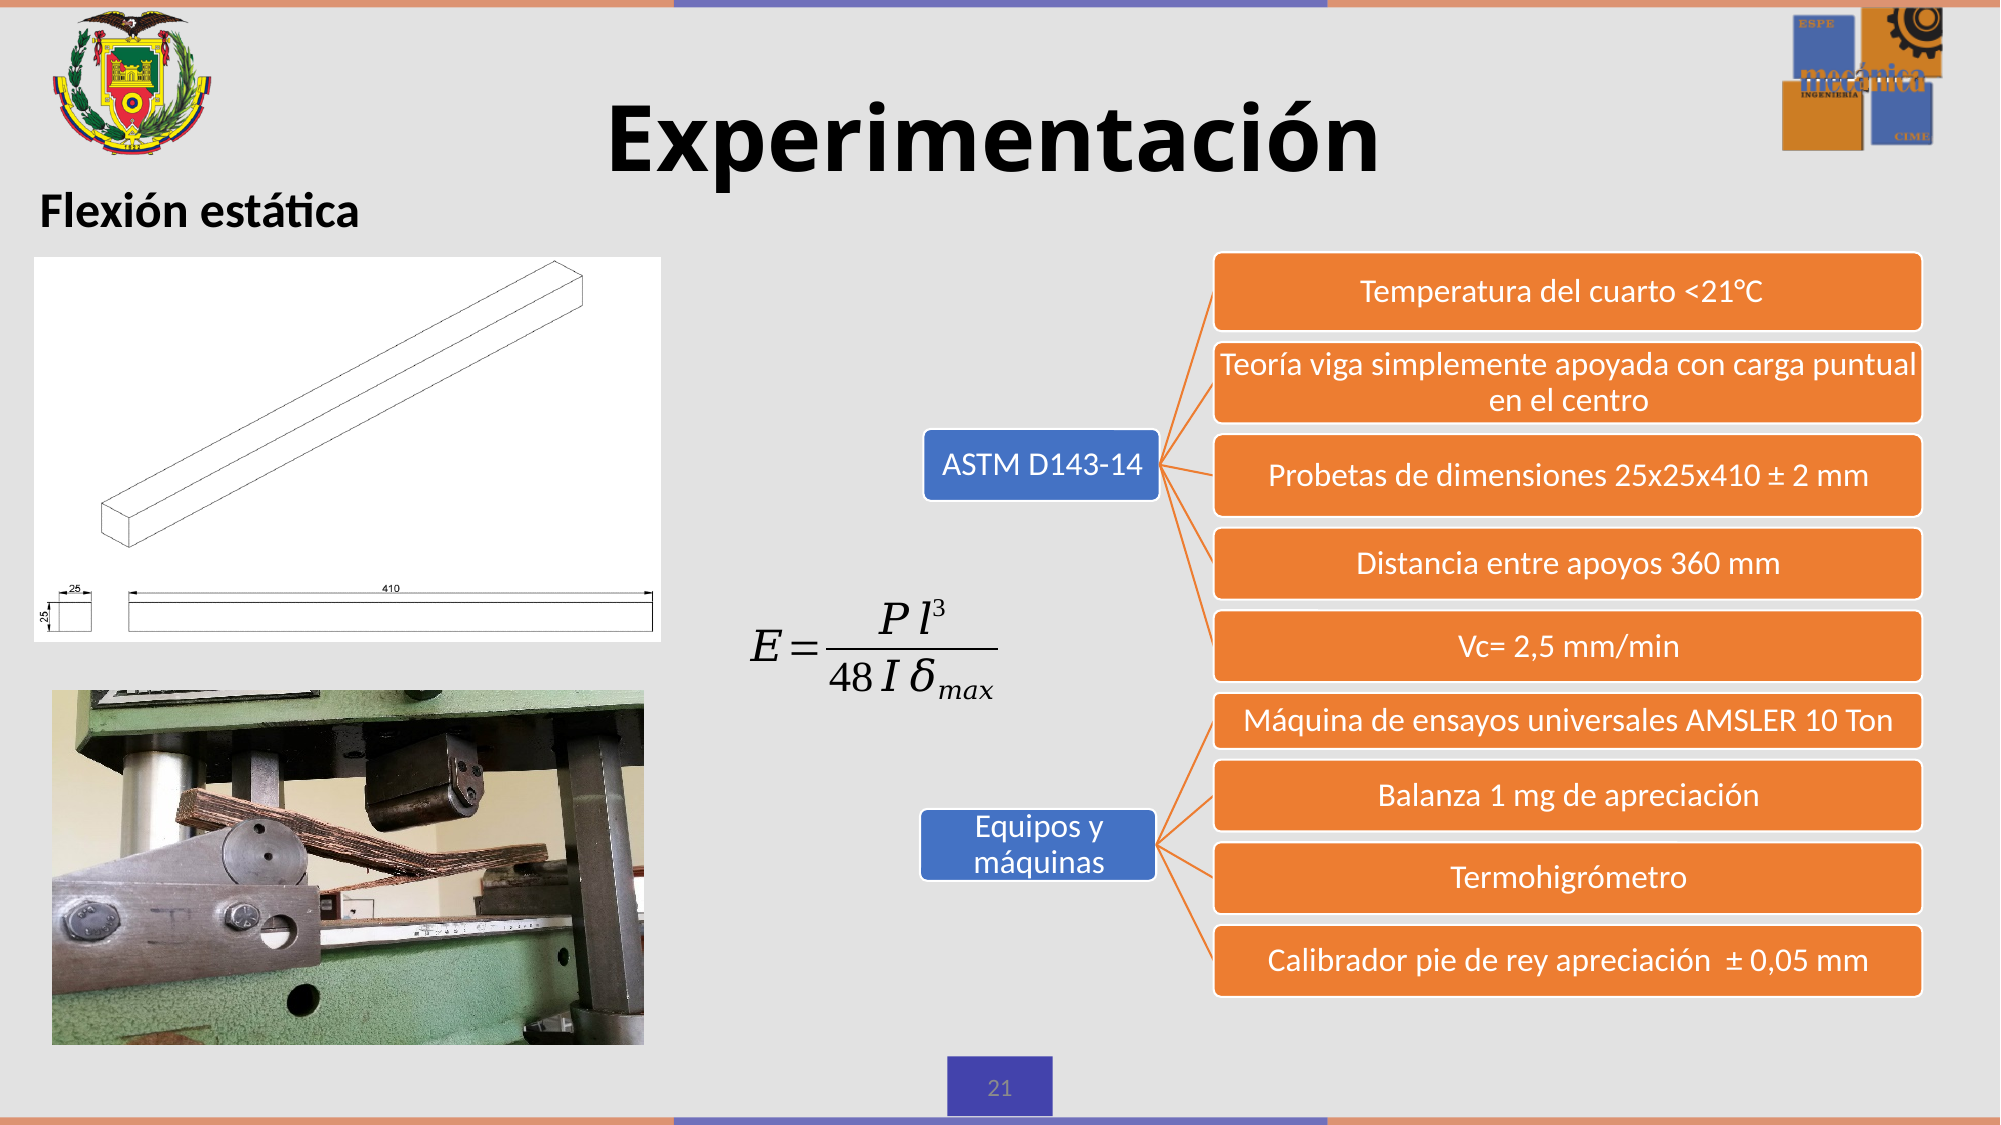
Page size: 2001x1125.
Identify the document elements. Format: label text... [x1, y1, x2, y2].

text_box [702, 251, 2000, 998]
slide_number 21 [947, 1056, 1053, 1117]
picture [44, 0, 219, 159]
picture [1769, 0, 1956, 165]
picture [52, 690, 644, 1045]
title Experimentación [218, 32, 1770, 250]
picture [34, 257, 661, 642]
list Flexión estática [24, 176, 995, 296]
